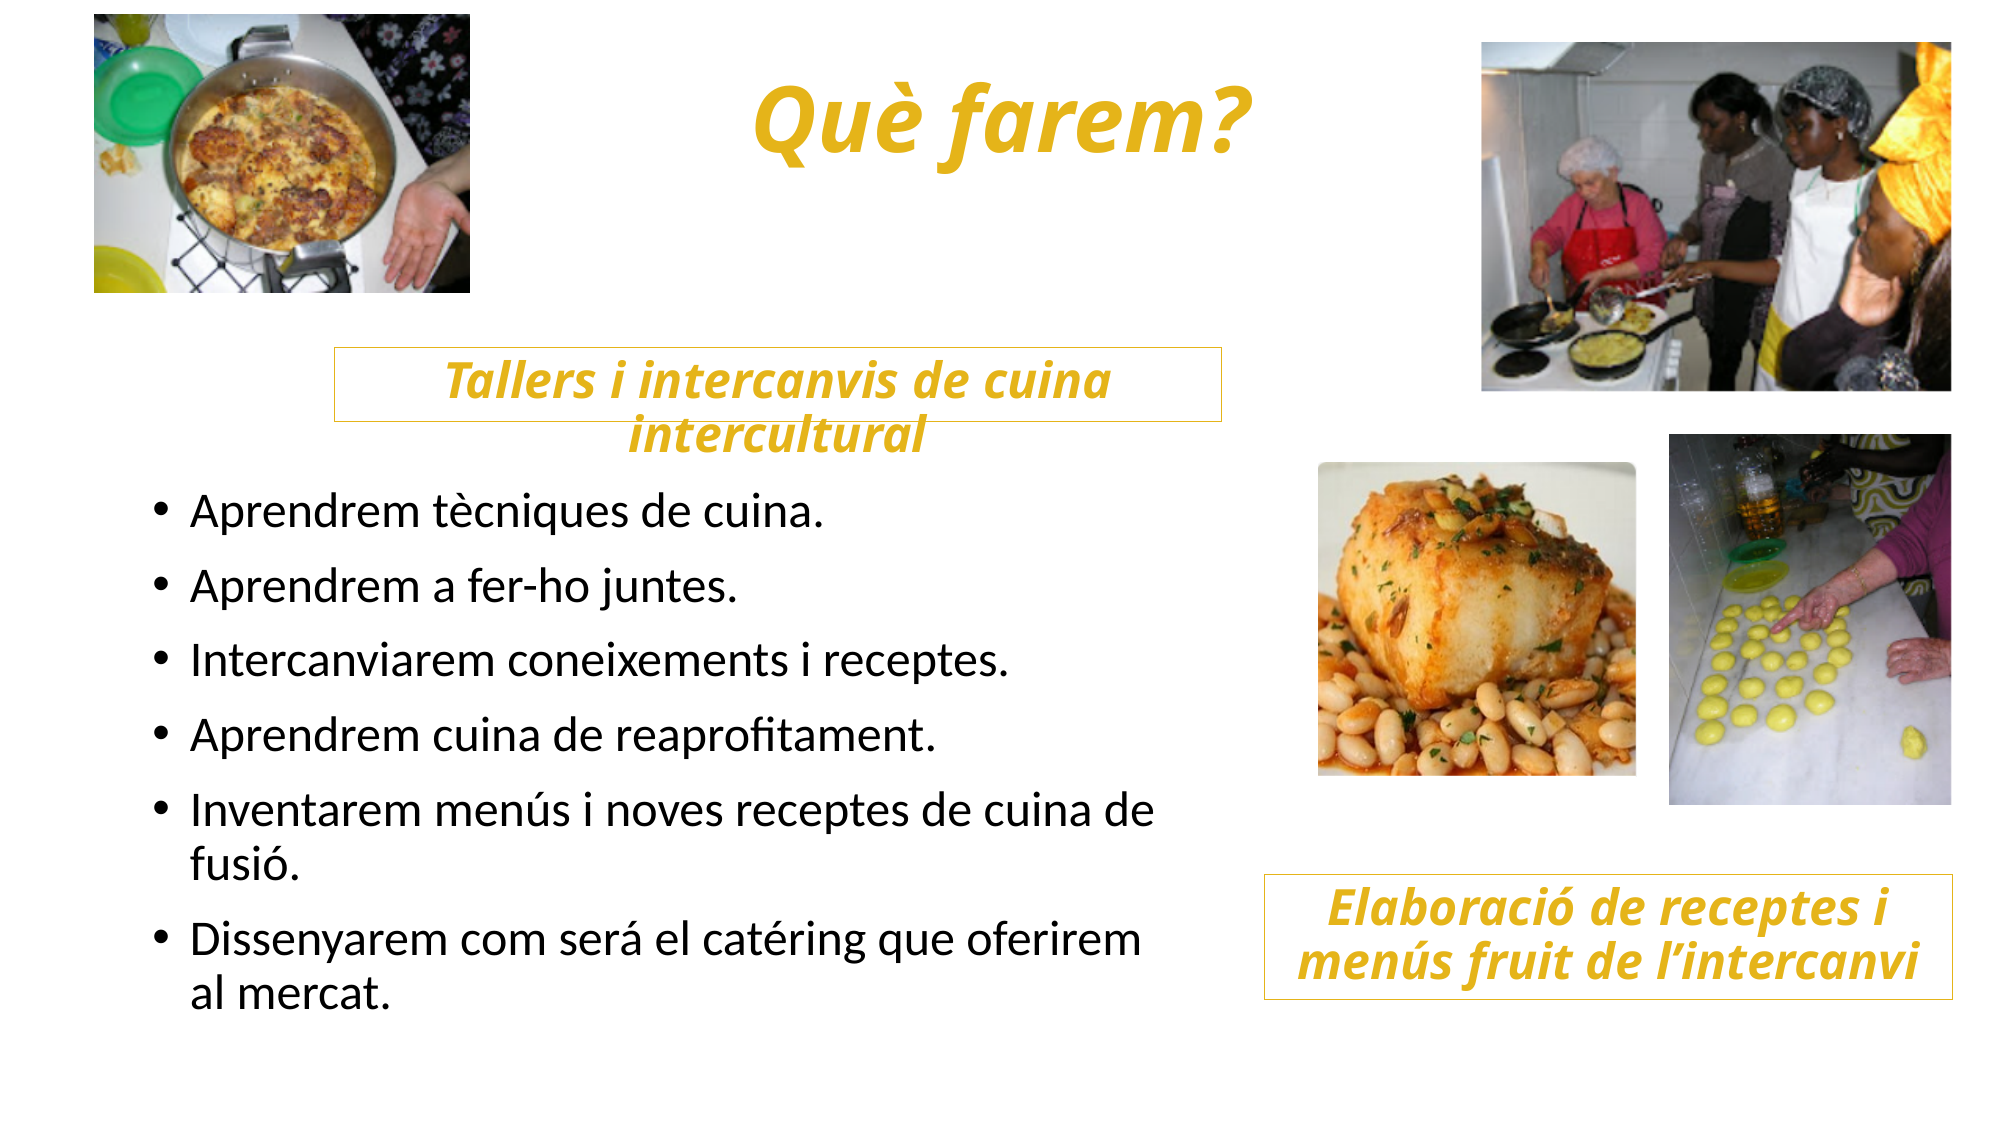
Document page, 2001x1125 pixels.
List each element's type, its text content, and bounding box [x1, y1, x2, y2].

picture [1669, 434, 1953, 805]
list Tallers i intercanvis de cuina intercultural [334, 347, 1222, 422]
picture [1477, 42, 1953, 393]
picture [94, 14, 470, 293]
list Aprendrem tècniques de cuina. Aprendrem a fer-ho juntes. Intercanviarem coneixements i receptes. Aprendrem cuina de reaprofitament. Inventarem menús i noves receptes de cuina de fusió. Dissenyarem com será el catéring que oferirem al mercat. [137, 476, 1195, 1060]
text_box Què farem? [470, 59, 1477, 185]
text_box Elaboració de receptes i menús fruit de l’intercanvi [1264, 874, 1953, 1000]
picture [1318, 462, 1637, 777]
